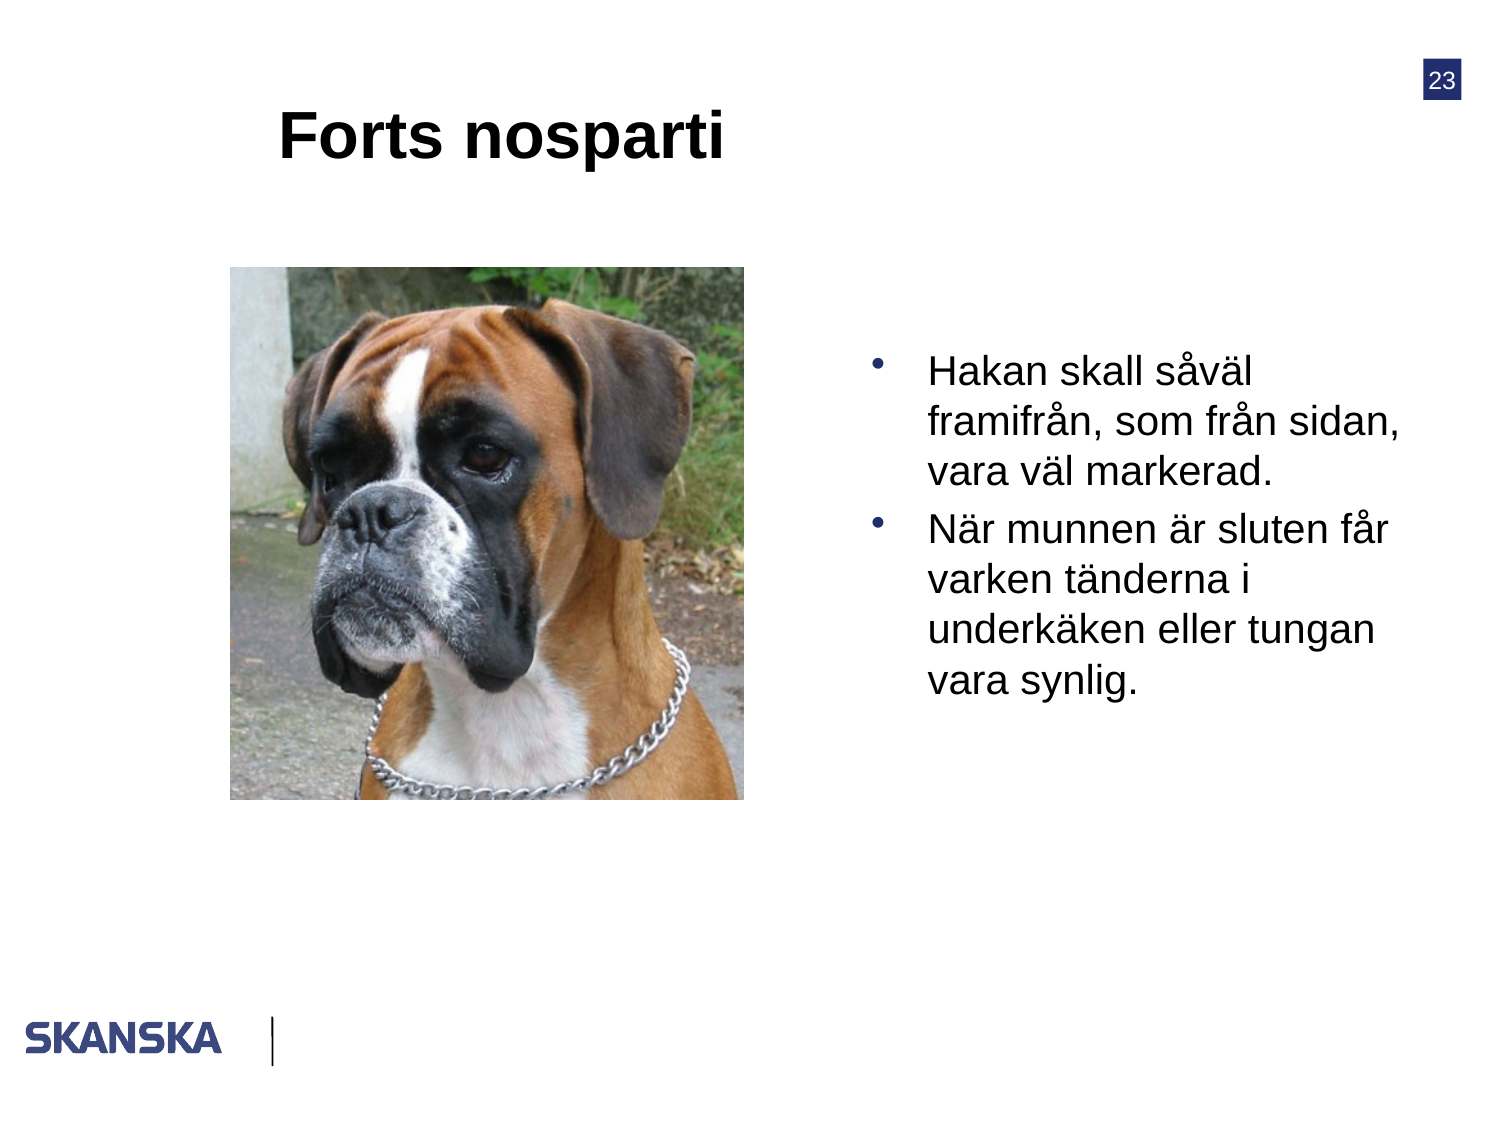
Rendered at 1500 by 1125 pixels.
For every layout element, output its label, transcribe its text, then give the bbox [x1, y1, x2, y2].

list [229, 266, 744, 800]
list Hakan skall såväl framifrån, som från sidan, vara väl markerad. När munnen är sluten får varken tänderna i underkäken eller tungan vara synlig. [856, 338, 1417, 1047]
picture [0, 994, 242, 1081]
title Forts nosparti [272, 79, 1417, 218]
